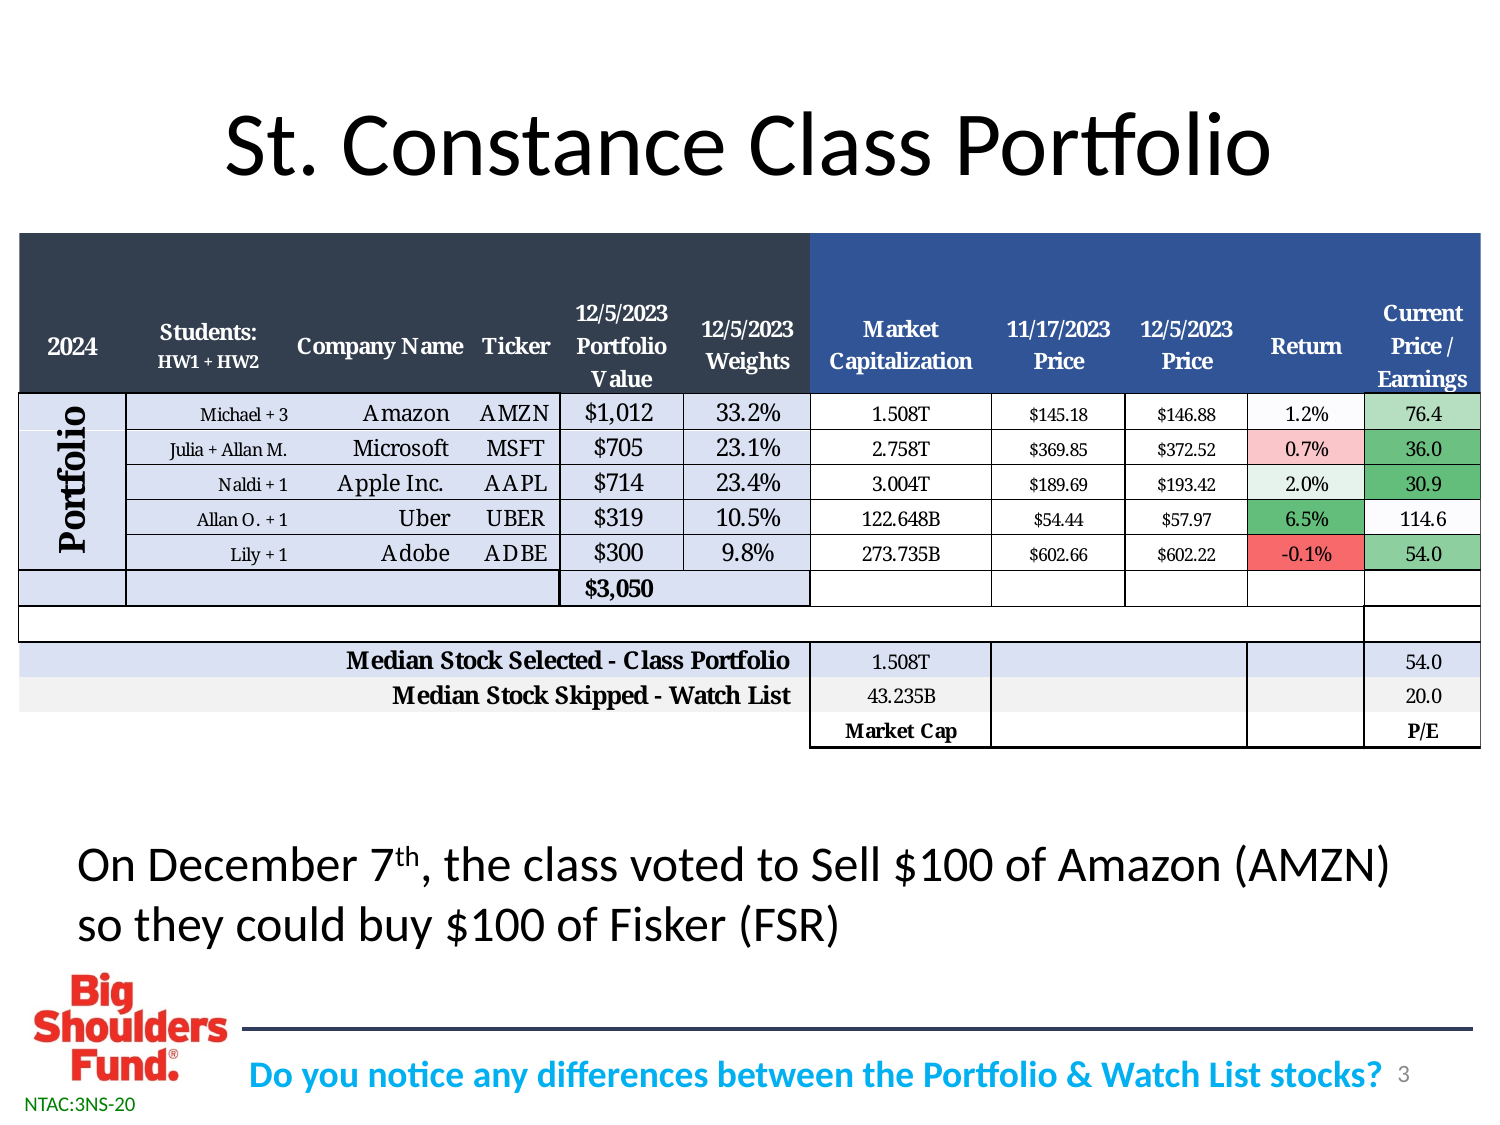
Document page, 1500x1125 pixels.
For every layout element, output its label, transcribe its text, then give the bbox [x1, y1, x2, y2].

text_box On December 7th, the class voted to Sell $100 of Amazon (AMZN) so they could buy $100 of Fisker (FSR) [62, 824, 1446, 959]
text_box Do you notice any differences between the Portfolio & Watch List stocks? [234, 1042, 1459, 1103]
title St. Constance Class Portfolio [75, 45, 1425, 230]
picture [17, 232, 1482, 751]
picture [17, 962, 1473, 1091]
